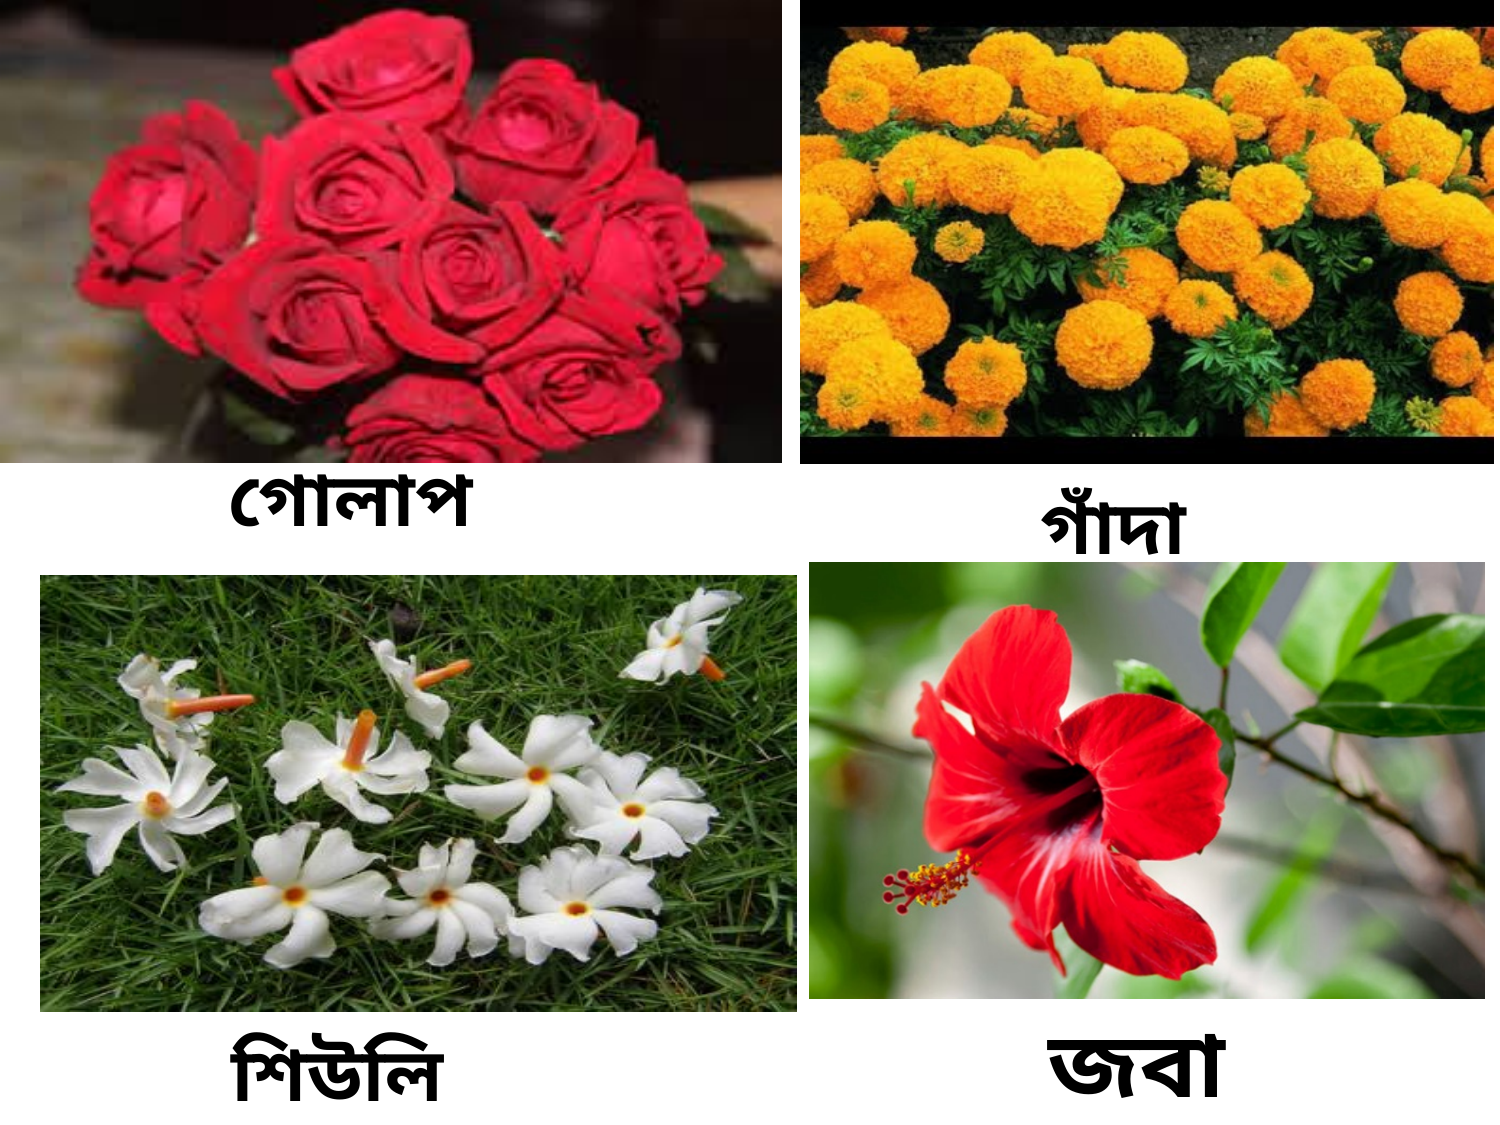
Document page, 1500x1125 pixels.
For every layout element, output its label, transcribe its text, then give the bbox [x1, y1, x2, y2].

picture [0, 0, 782, 463]
text_box শিউলি [137, 1021, 538, 1124]
text_box জবা [874, 1008, 1400, 1124]
picture [40, 574, 797, 1012]
text_box গাঁদা [989, 471, 1238, 560]
picture [799, 0, 1495, 464]
text_box গোলাপ [164, 471, 538, 549]
picture [809, 562, 1485, 999]
